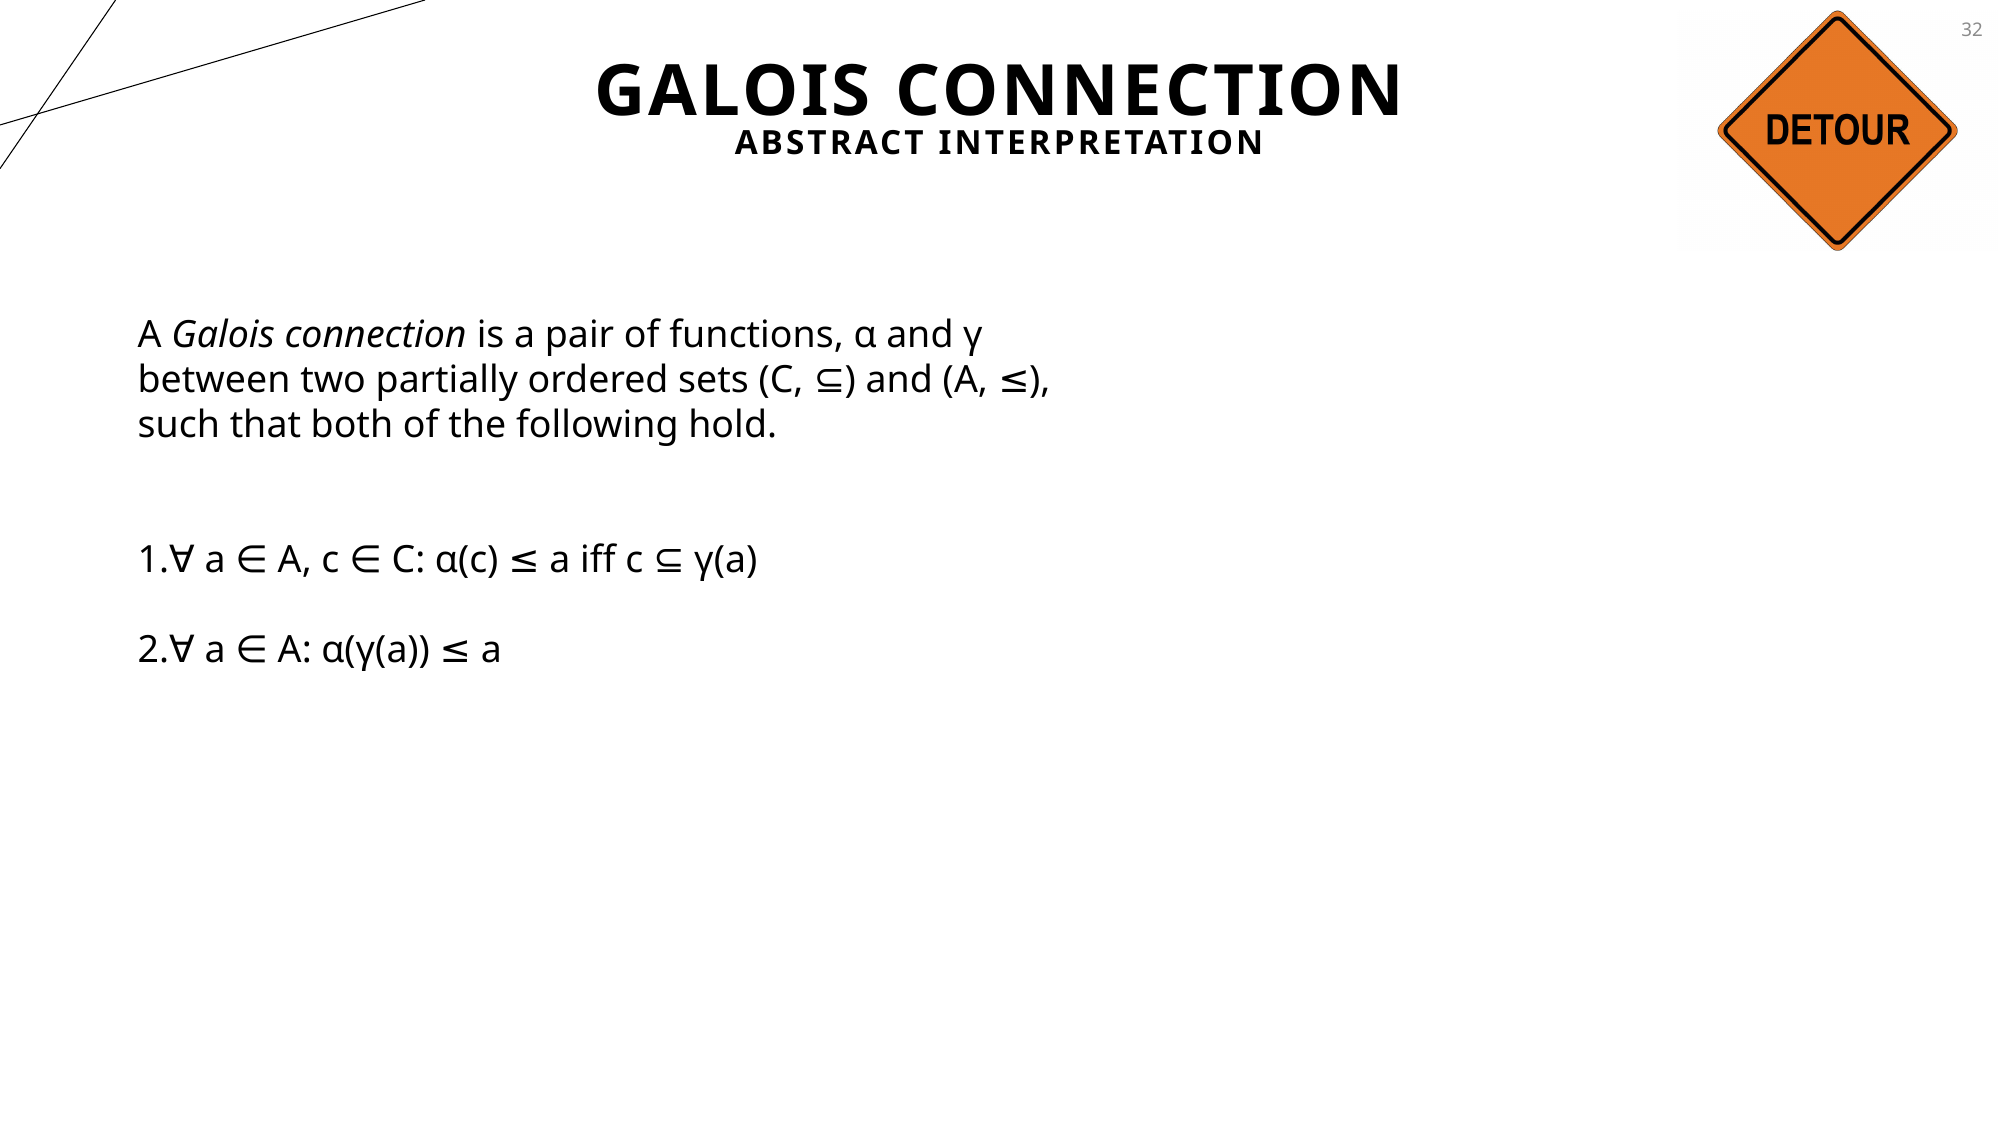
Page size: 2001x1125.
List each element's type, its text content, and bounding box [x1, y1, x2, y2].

text_box A Galois connection is a pair of functions, α and γ between two partially ordered sets (C, ⊆) and (A, ≤), such that both of the following hold. ∀ a ∈ A, c ∈ C: α(c) ≤ a iff c ⊆ γ(a) ∀ a ∈ A: α(γ(a)) ≤ a [122, 302, 1123, 678]
text_box Abstract Interpretation [1, 34, 1998, 253]
picture [1677, 10, 1998, 251]
title Galois Connection [1, 0, 1999, 202]
